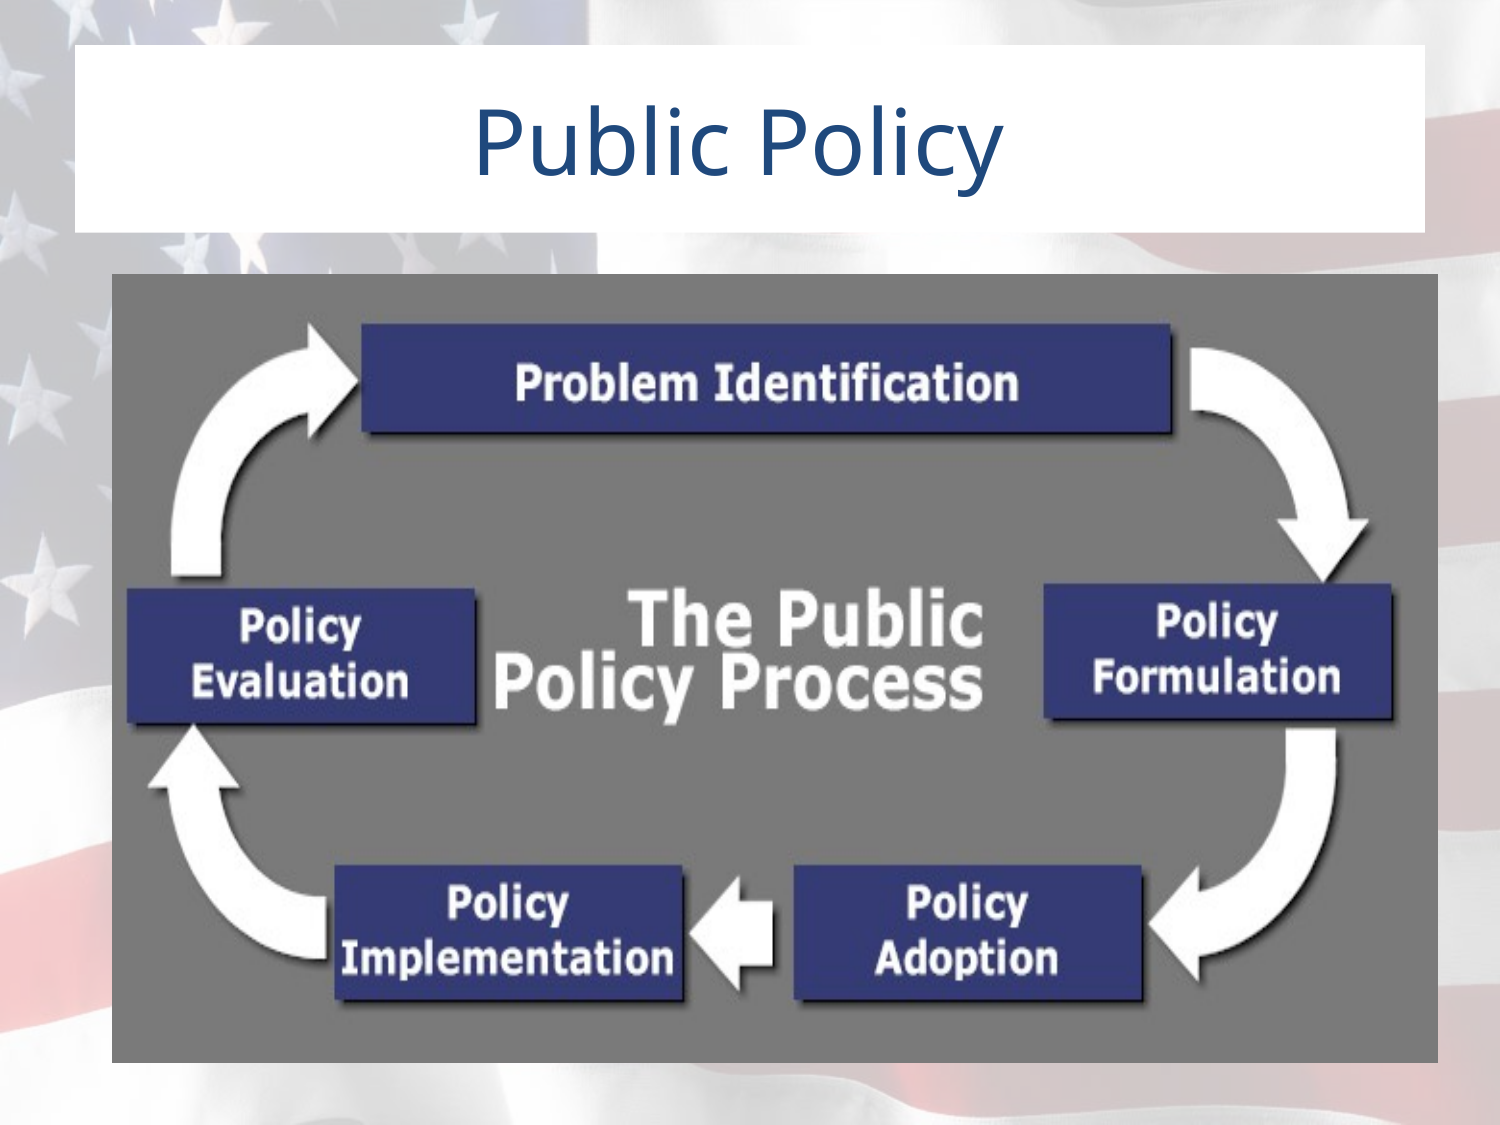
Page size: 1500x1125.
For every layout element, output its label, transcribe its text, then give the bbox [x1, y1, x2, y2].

title Public Policy [75, 45, 1425, 233]
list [112, 274, 1438, 1063]
